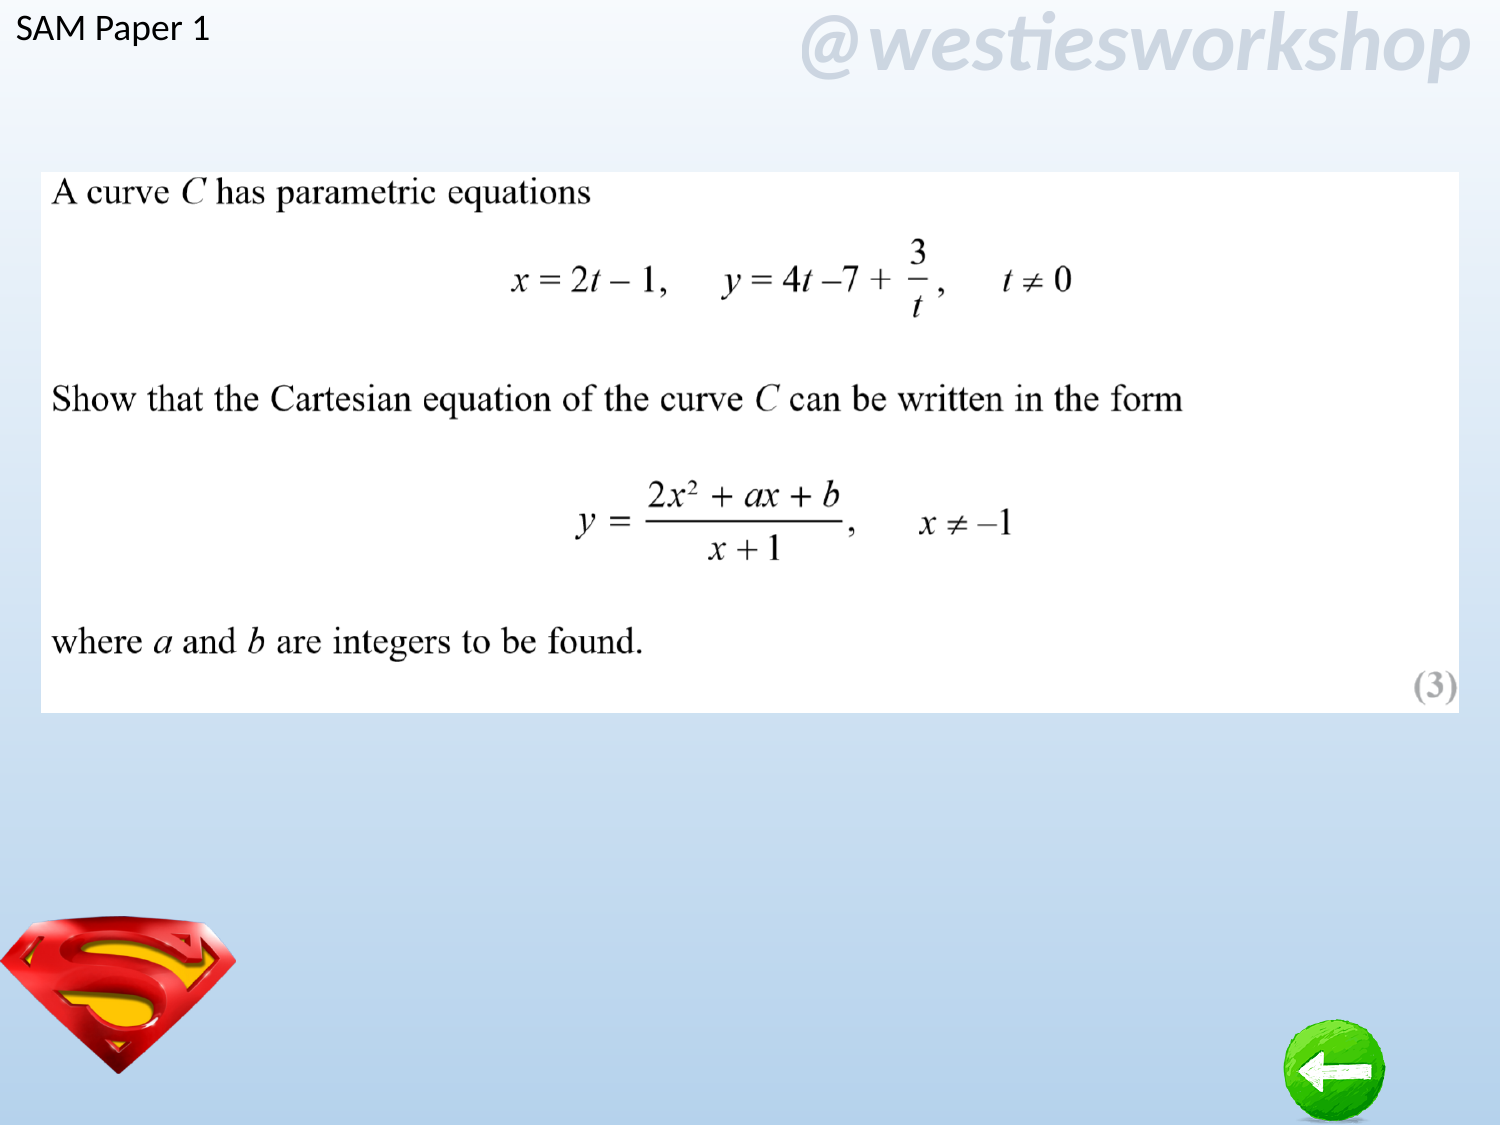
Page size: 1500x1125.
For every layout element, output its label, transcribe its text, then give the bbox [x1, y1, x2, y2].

picture [41, 172, 1459, 713]
picture [0, 916, 236, 1074]
picture [1281, 1019, 1387, 1125]
text_box SAM Paper 1 [1, 0, 226, 56]
